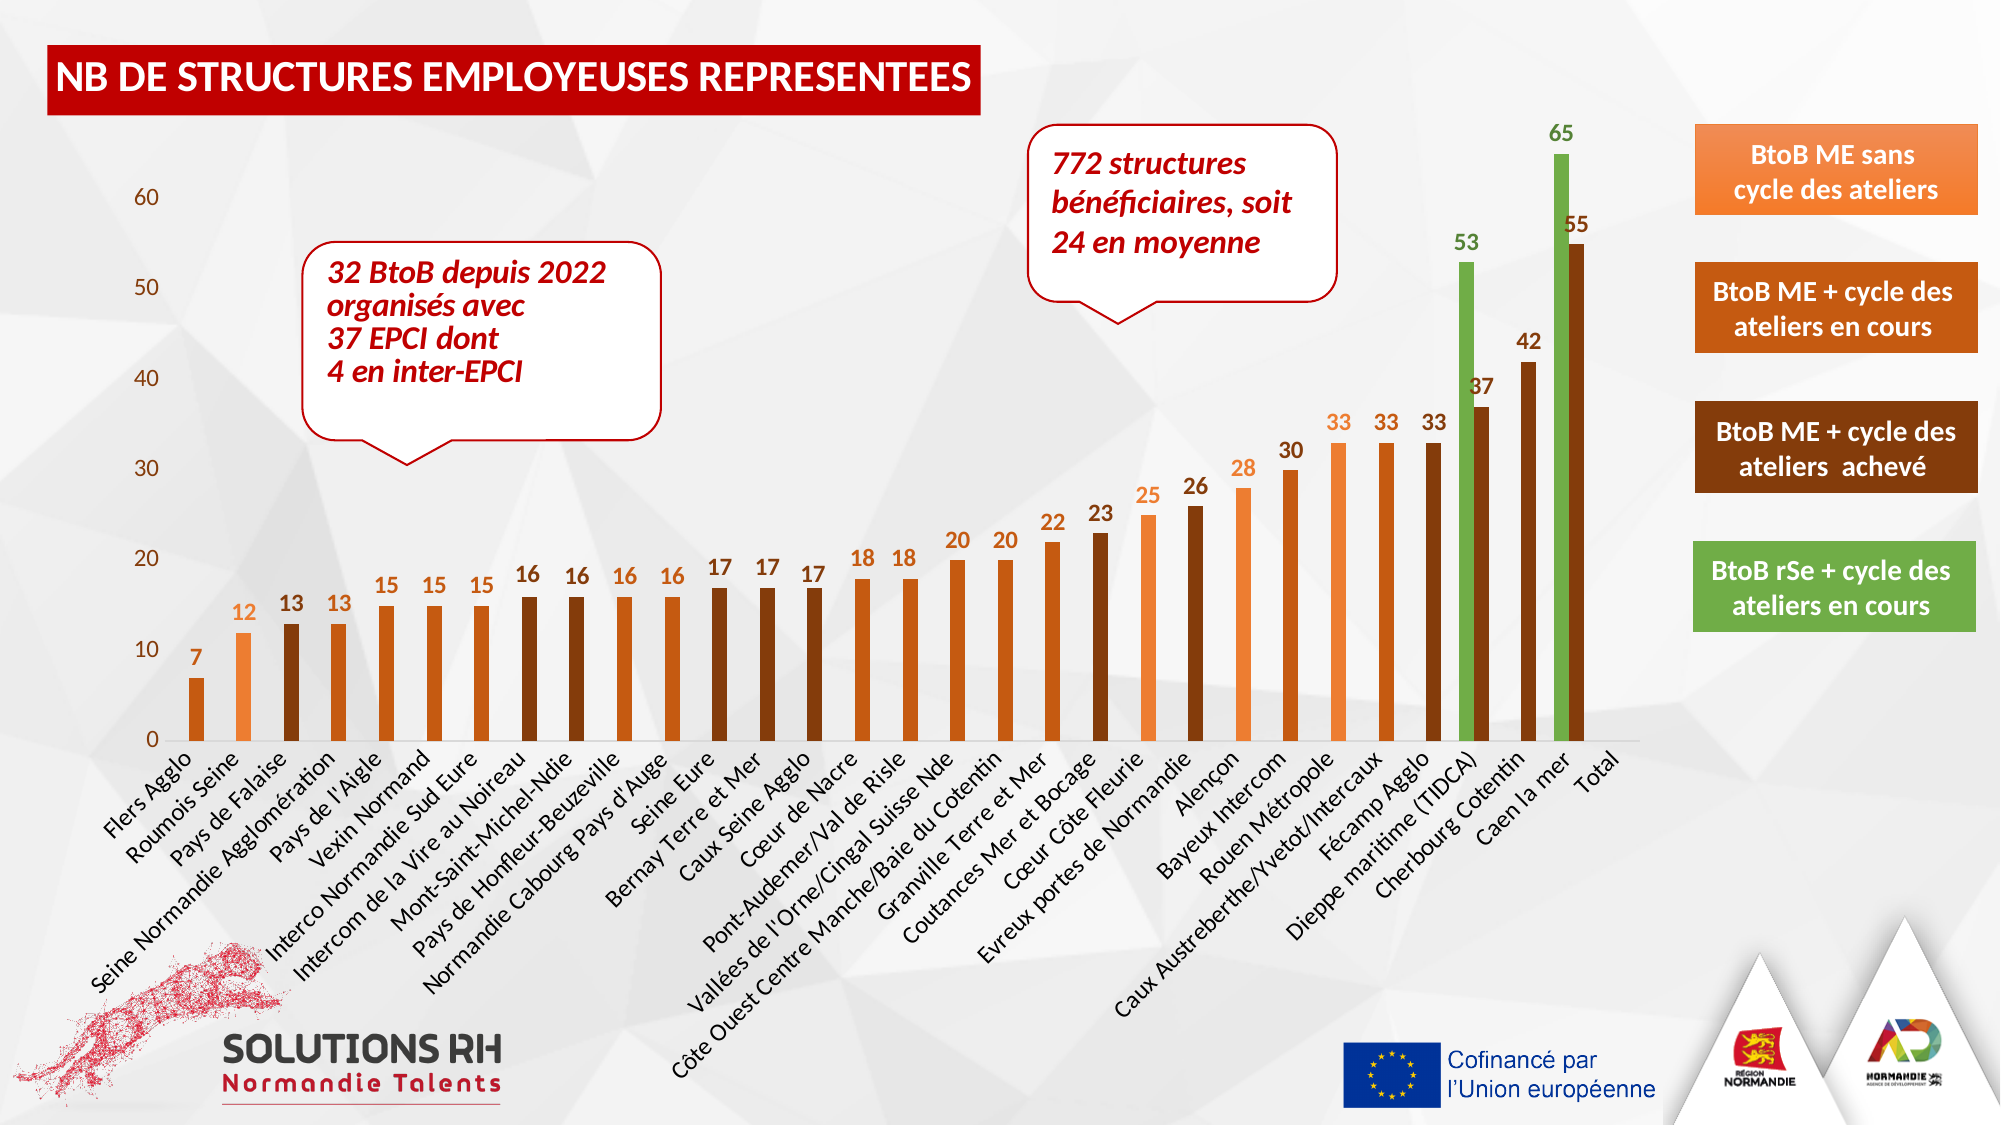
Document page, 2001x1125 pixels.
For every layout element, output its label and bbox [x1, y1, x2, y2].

chart [22, 24, 2000, 1125]
text_box [0, 0, 2000, 1125]
